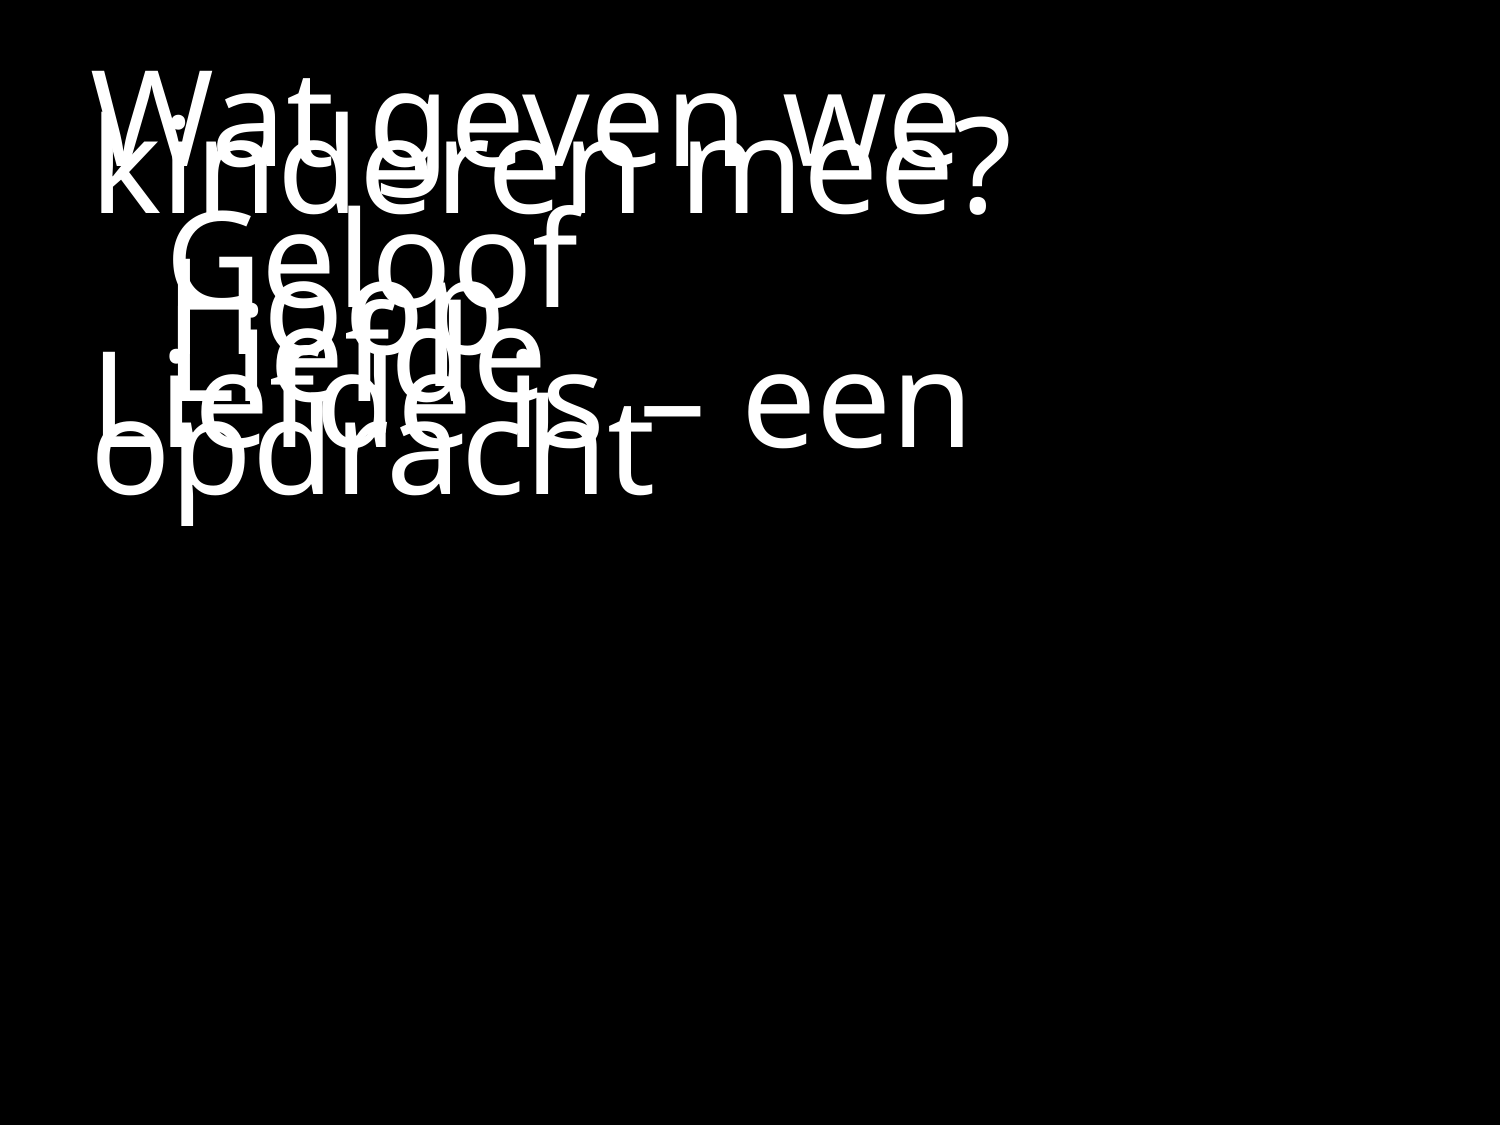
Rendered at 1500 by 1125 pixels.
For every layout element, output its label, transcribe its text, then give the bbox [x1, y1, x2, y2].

list Wat geven we kinderen mee? Geloof Hoop Liefde Liefde is – een opdracht [75, 45, 1425, 1005]
